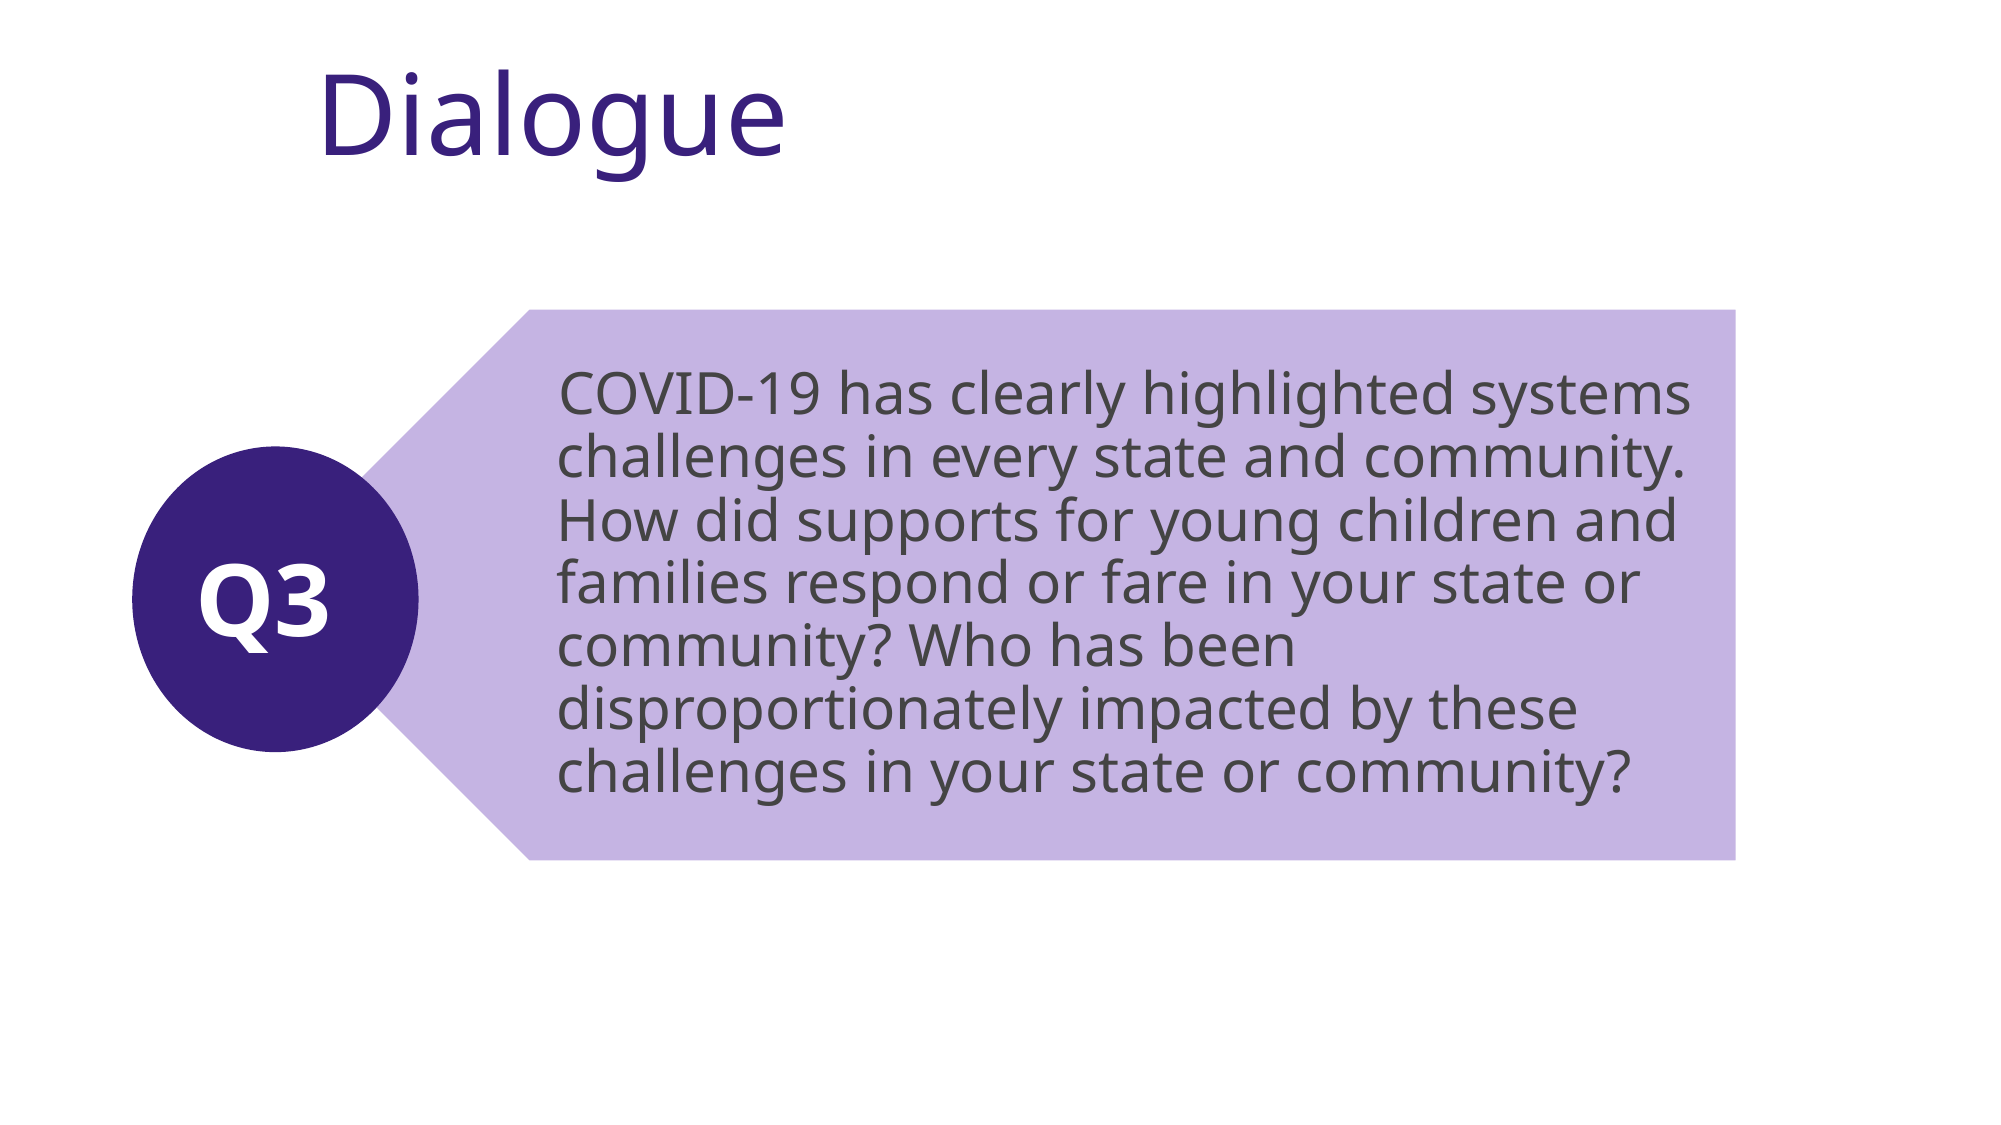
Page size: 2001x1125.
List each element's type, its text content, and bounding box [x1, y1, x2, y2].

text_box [132, 308, 1787, 862]
text_box Dialogue [300, 35, 1785, 141]
